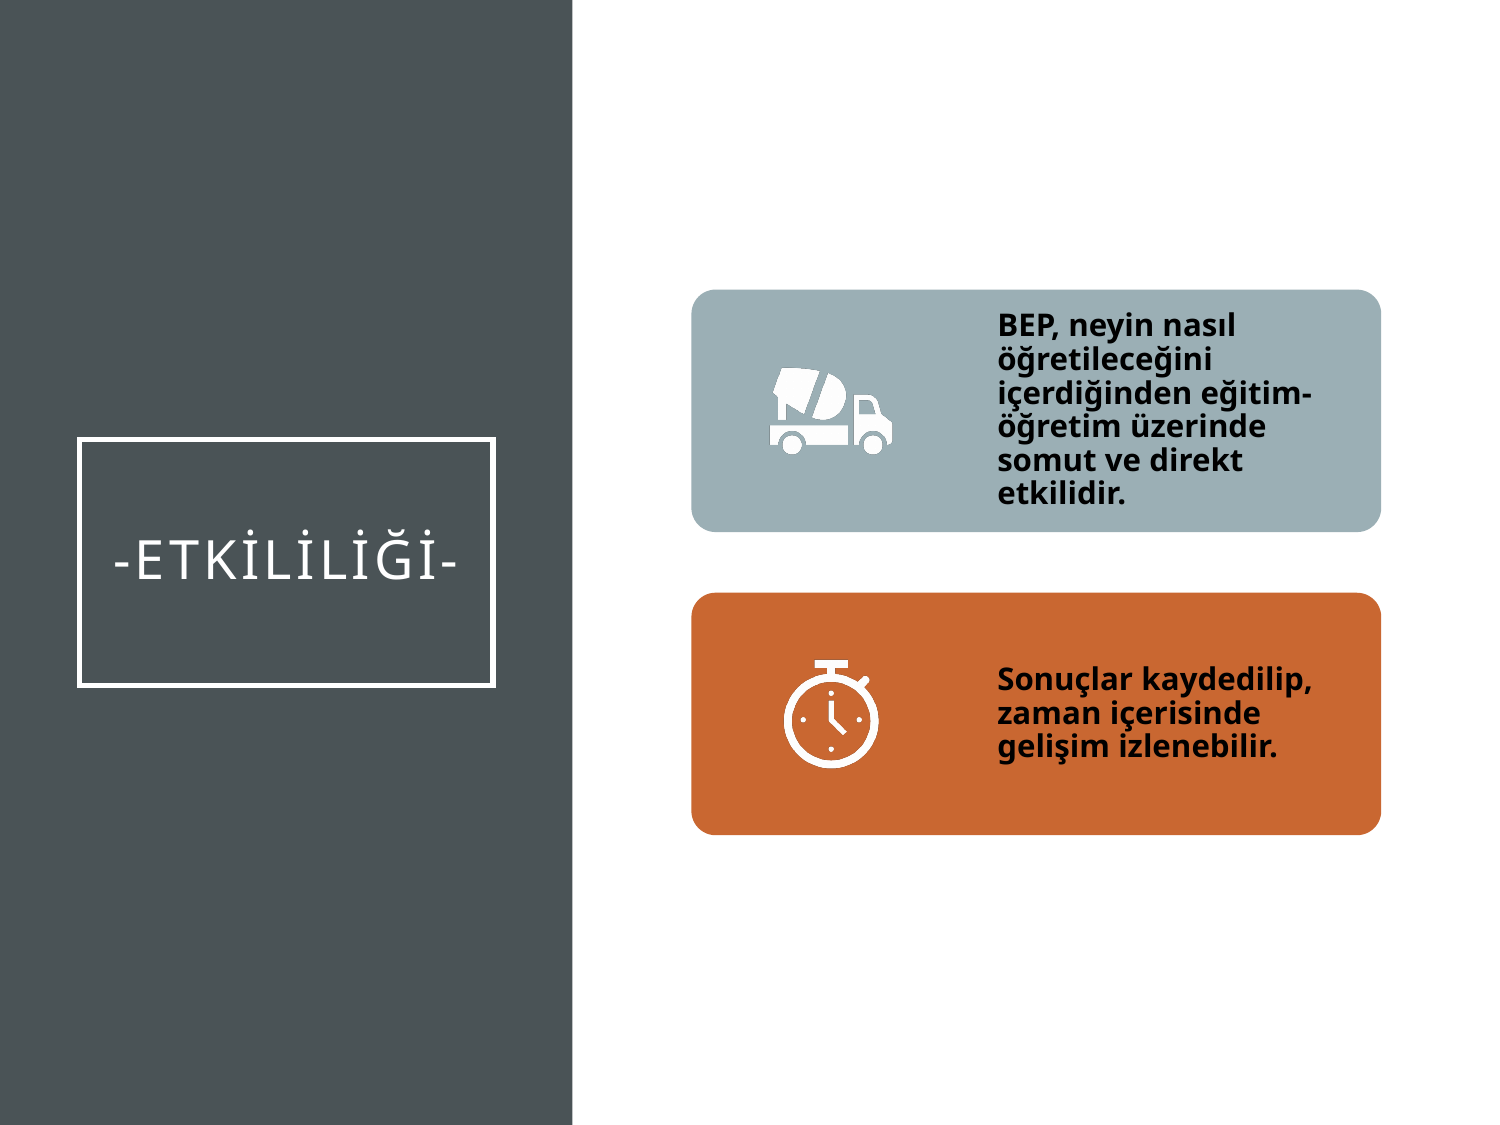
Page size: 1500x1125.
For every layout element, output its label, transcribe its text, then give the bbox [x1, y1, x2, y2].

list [691, 158, 1382, 967]
text_box [573, 0, 1500, 1125]
title -ETKİLİLİĞİ- [77, 437, 496, 688]
text_box [0, 0, 573, 1125]
